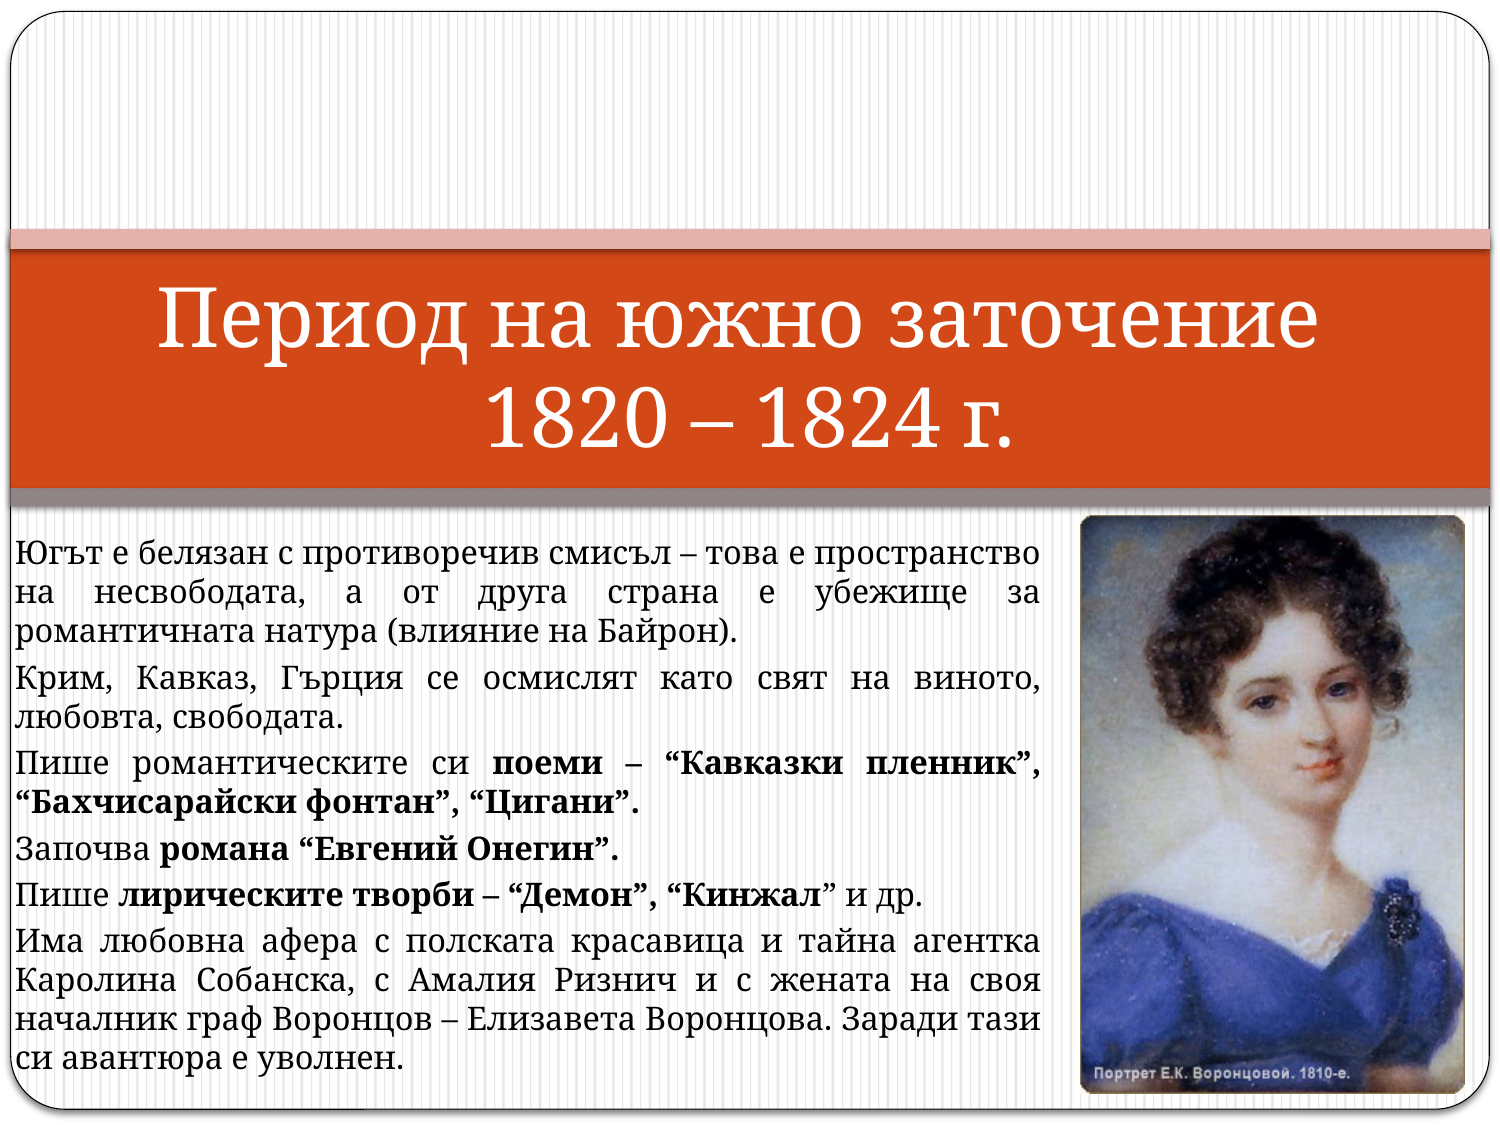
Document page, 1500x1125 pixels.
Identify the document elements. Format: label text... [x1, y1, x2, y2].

picture [1080, 514, 1465, 1095]
subtitle Югът е белязан с противоречив смисъл – това е пространство на несвободата, а от друга страна е убежище за романтичната натура (влияние на Байрон). Крим, Кавказ, Гърция се осмислят като свят на виното, любовта, свободата. Пише романтическите си поеми – “Кавказки пленник”, “Бахчисарайски фонтан”, “Цигани”. Започва романа “Евгений Онегин”. Пише лирическите творби – “Демон”, “Кинжал” и др. Има любовна афера с полската красавица и тайна агентка Каролина Собанска, с Амалия Ризнич и с жената на своя началник граф Воронцов – Елизавета Воронцова. Заради тази си авантюра е уволнен. [0, 525, 1058, 1094]
title Период на южно заточение 1820 – 1824 г. [75, 247, 1425, 489]
